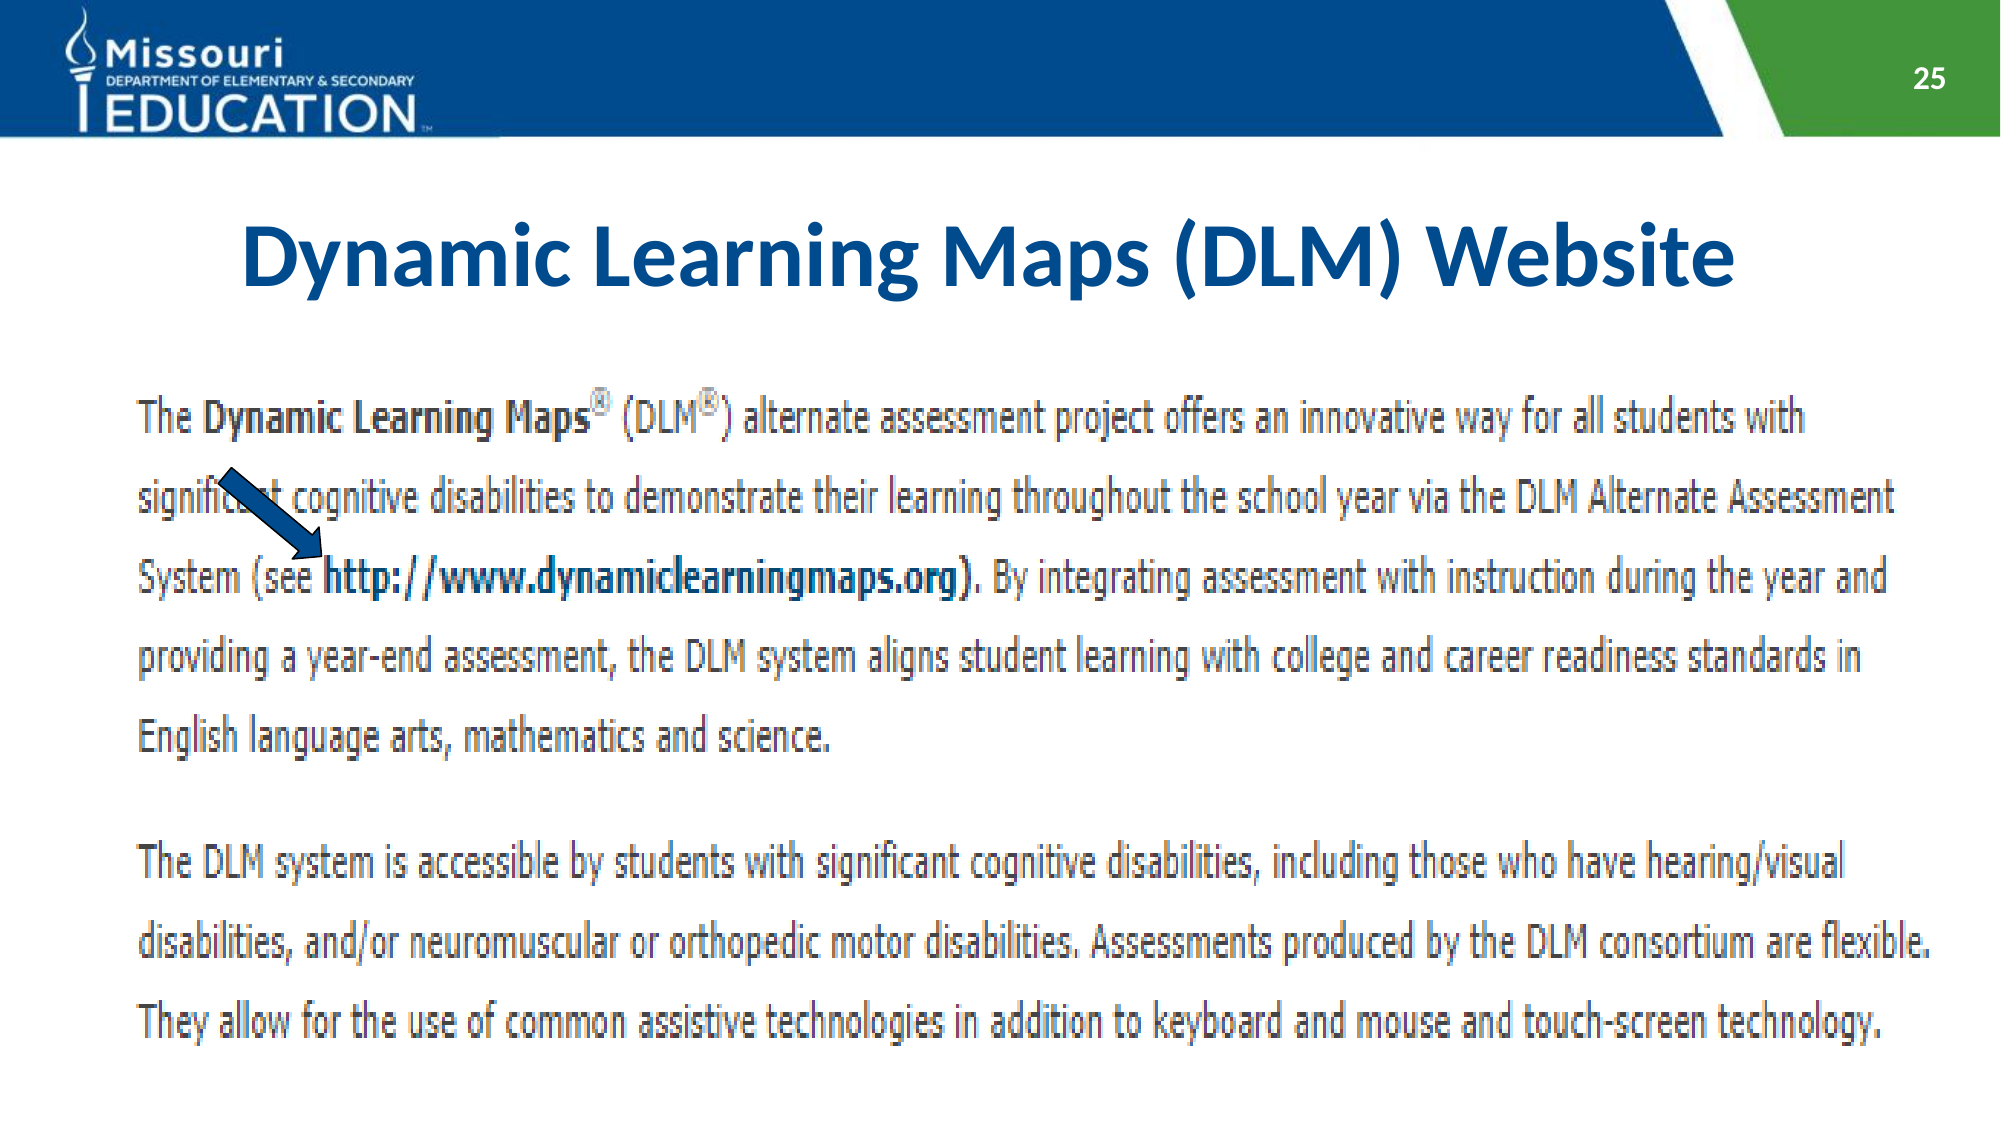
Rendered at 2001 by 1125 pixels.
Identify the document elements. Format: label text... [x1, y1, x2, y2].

title Dynamic Learning Maps (DLM) Website [56, 162, 1944, 338]
slide_number 25 [1800, 45, 1967, 106]
picture [0, 0, 2001, 1125]
